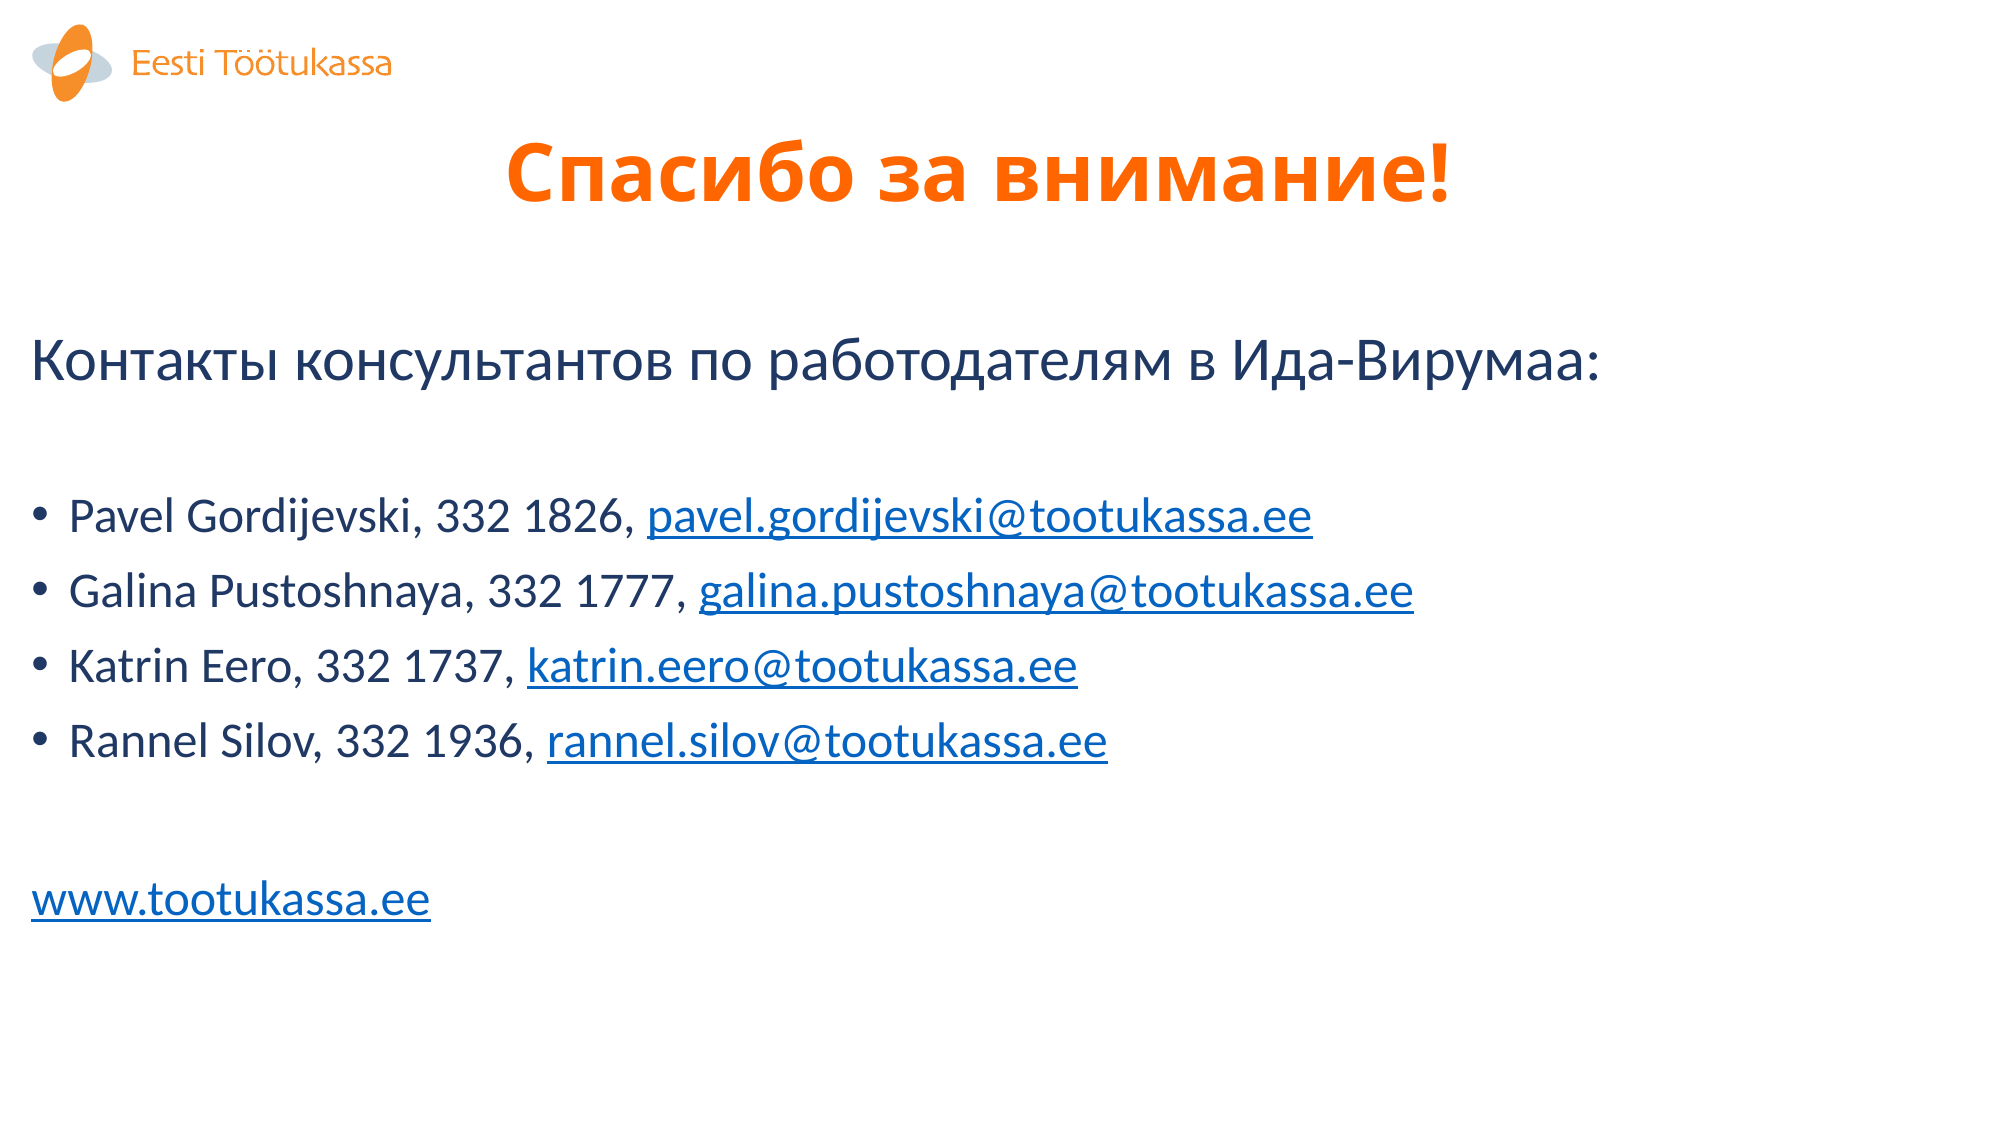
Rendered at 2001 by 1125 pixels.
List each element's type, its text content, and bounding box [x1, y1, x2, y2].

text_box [31, 23, 392, 103]
list Контакты консультантов по работодателям в Ида-Вирумаа: Pavel Gordijevski, 332 1826, pavel.gordijevski@tootukassa.ee Galina Pustoshnaya, 332 1777, galina.pustoshnaya@tootukassa.ee Katrin Eero, 332 1737, katrin.eero@tootukassa.ee Rannel Silov, 332 1936, rannel.silov@tootukassa.ee www.tootukassa.ee [16, 319, 1941, 1125]
title Спасибо за внимание! [115, 123, 1841, 299]
